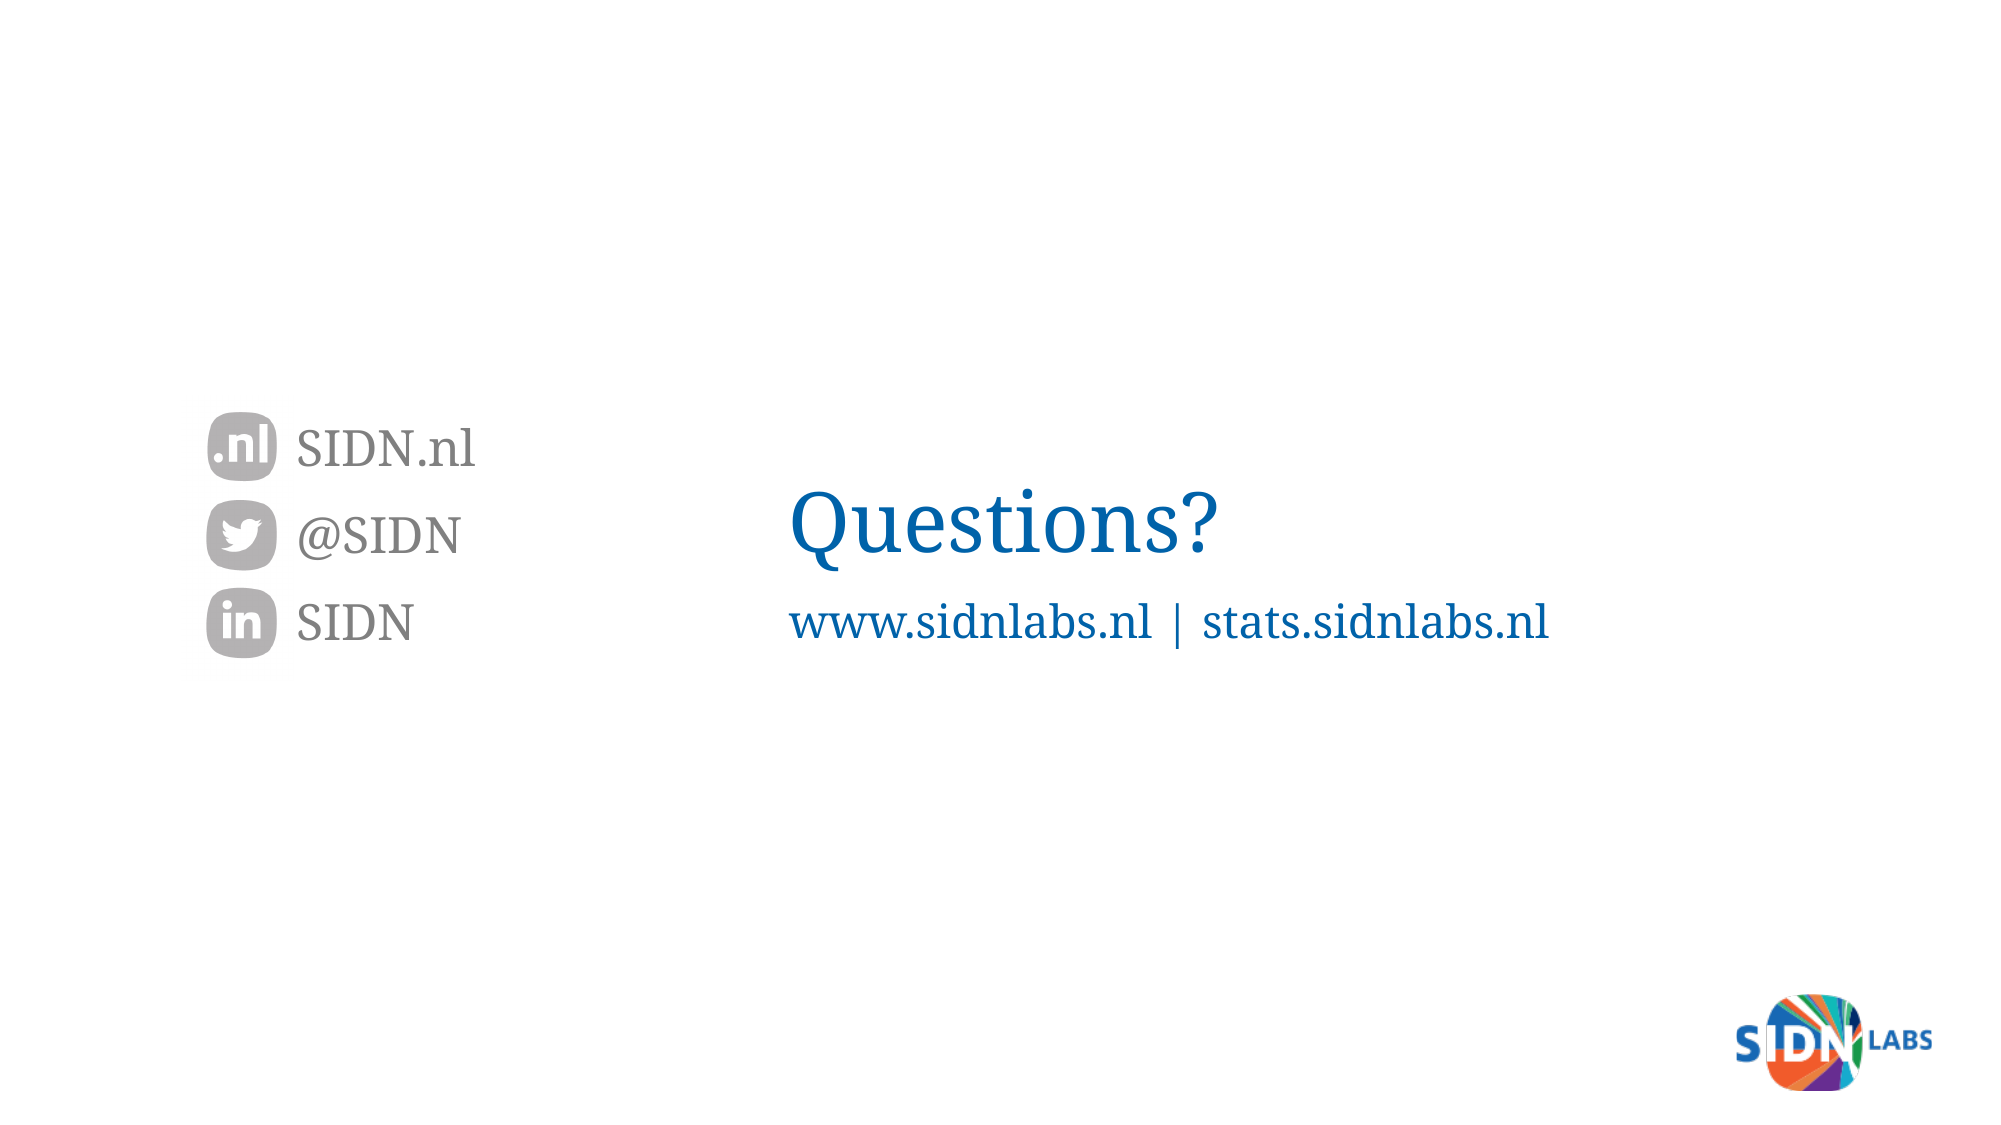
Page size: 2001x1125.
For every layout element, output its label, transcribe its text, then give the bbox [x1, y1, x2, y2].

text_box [210, 327, 353, 649]
picture [181, 395, 294, 681]
title Questions? [789, 333, 1925, 581]
text_box www.sidnlabs.nl | stats.sidnlabs.nl [788, 581, 1925, 724]
